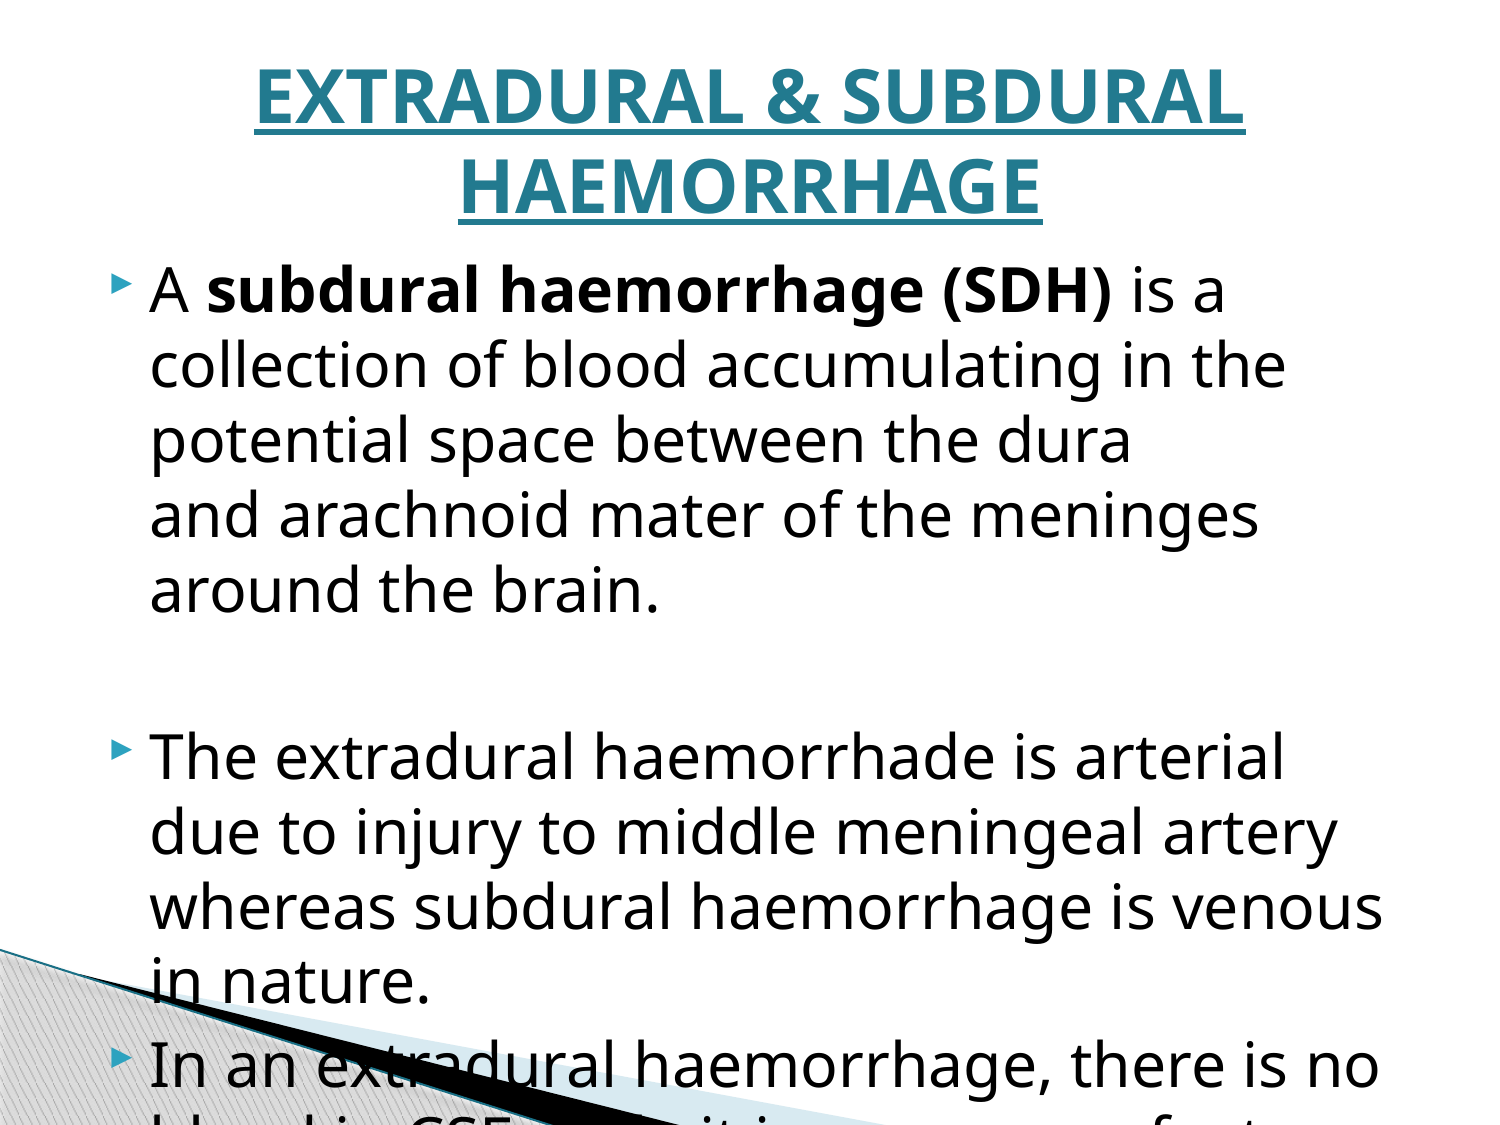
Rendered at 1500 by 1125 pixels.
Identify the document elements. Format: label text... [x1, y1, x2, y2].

list A subdural haemorrhage (SDH) is a collection of blood accumulating in the potential space between the dura and arachnoid mater of the meninges around the brain. The extradural haemorrhade is arterial due to injury to middle meningeal artery whereas subdural haemorrhage is venous in nature. In an extradural haemorrhage, there is no blood in CSF while it is acommom feature of subdural haemorrhage. [74, 242, 1426, 986]
title EXTRADURAL & SUBDURAL HAEMORRHAGE [0, 45, 1500, 233]
